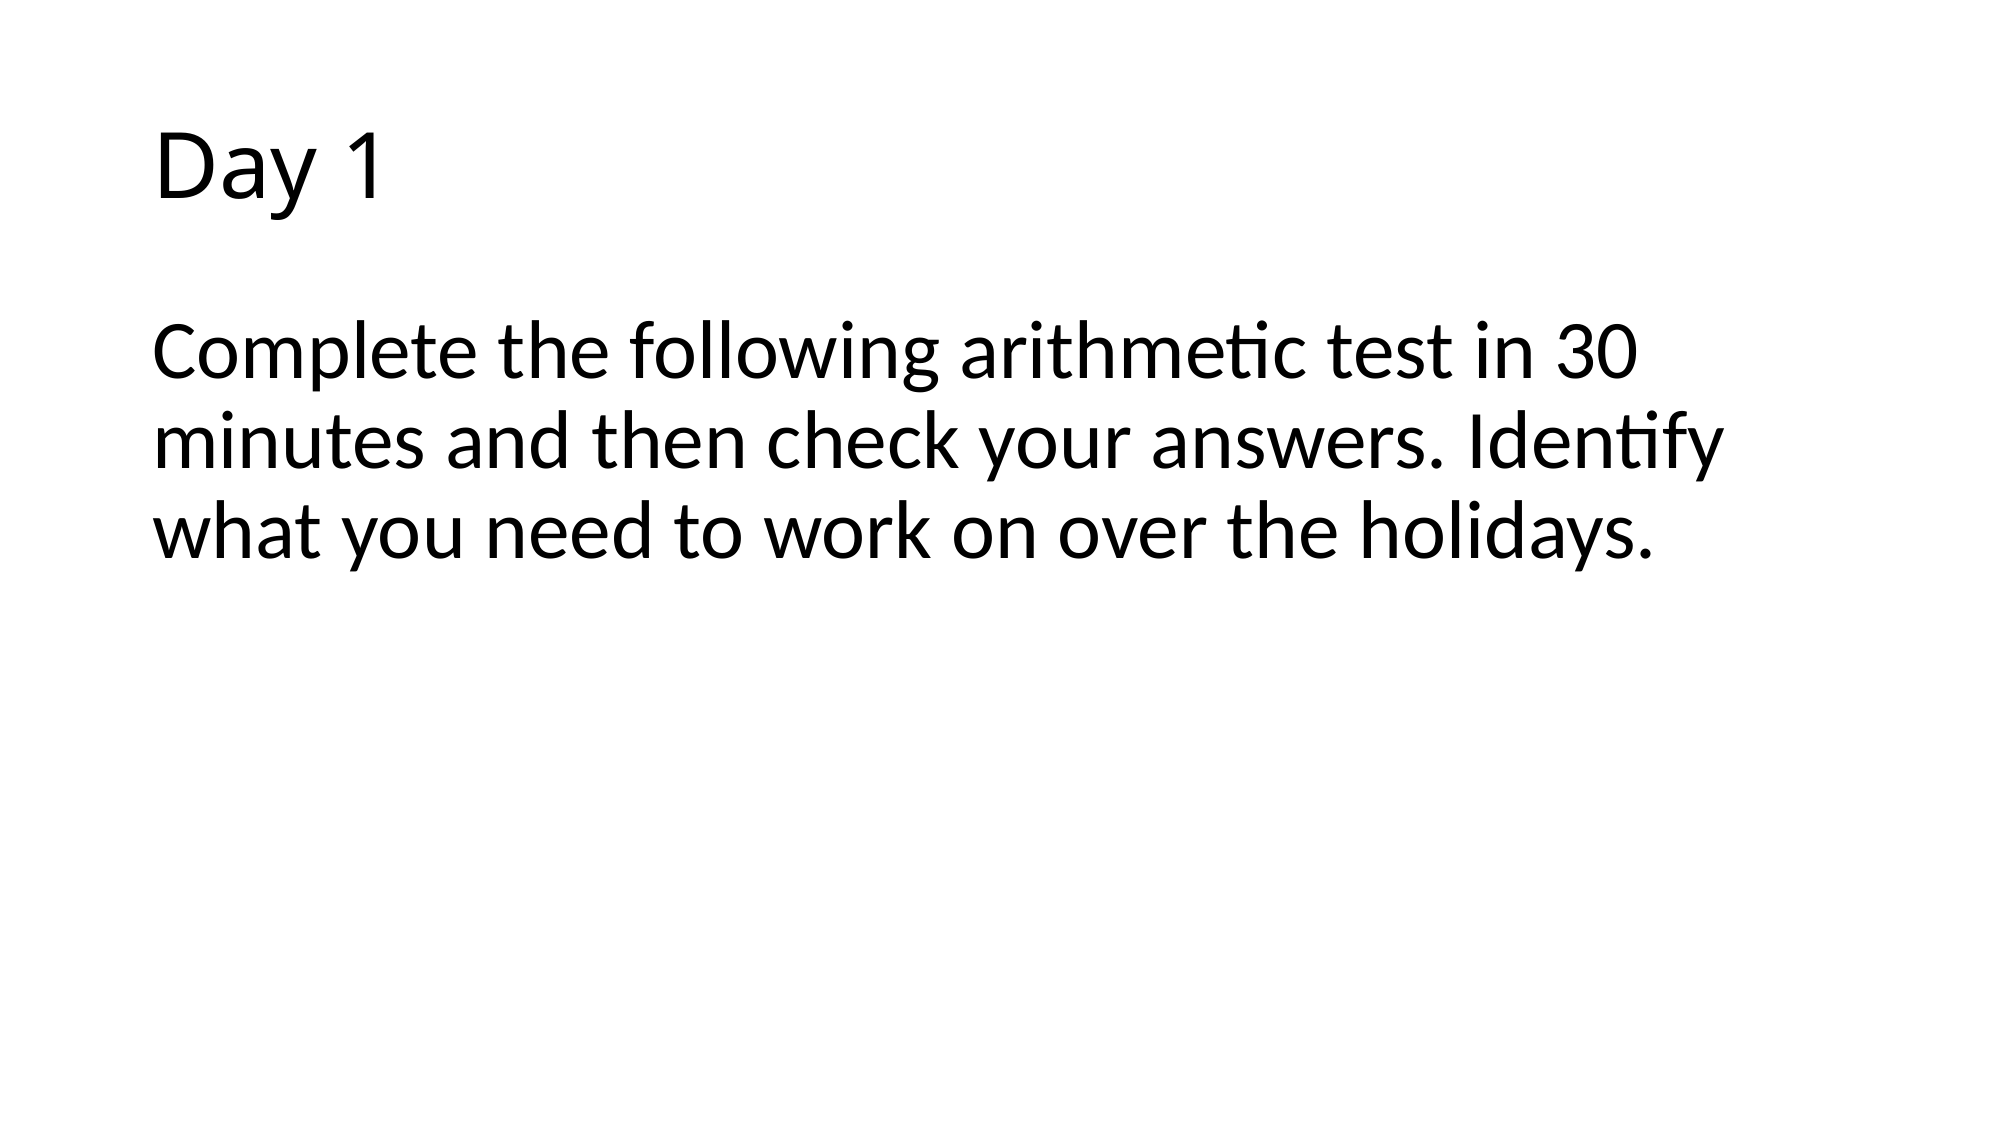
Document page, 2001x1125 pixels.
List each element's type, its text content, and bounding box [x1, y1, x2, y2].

list Complete the following arithmetic test in 30 minutes and then check your answers. Identify what you need to work on over the holidays. [137, 299, 1863, 1014]
title Day 1 [137, 59, 1863, 278]
